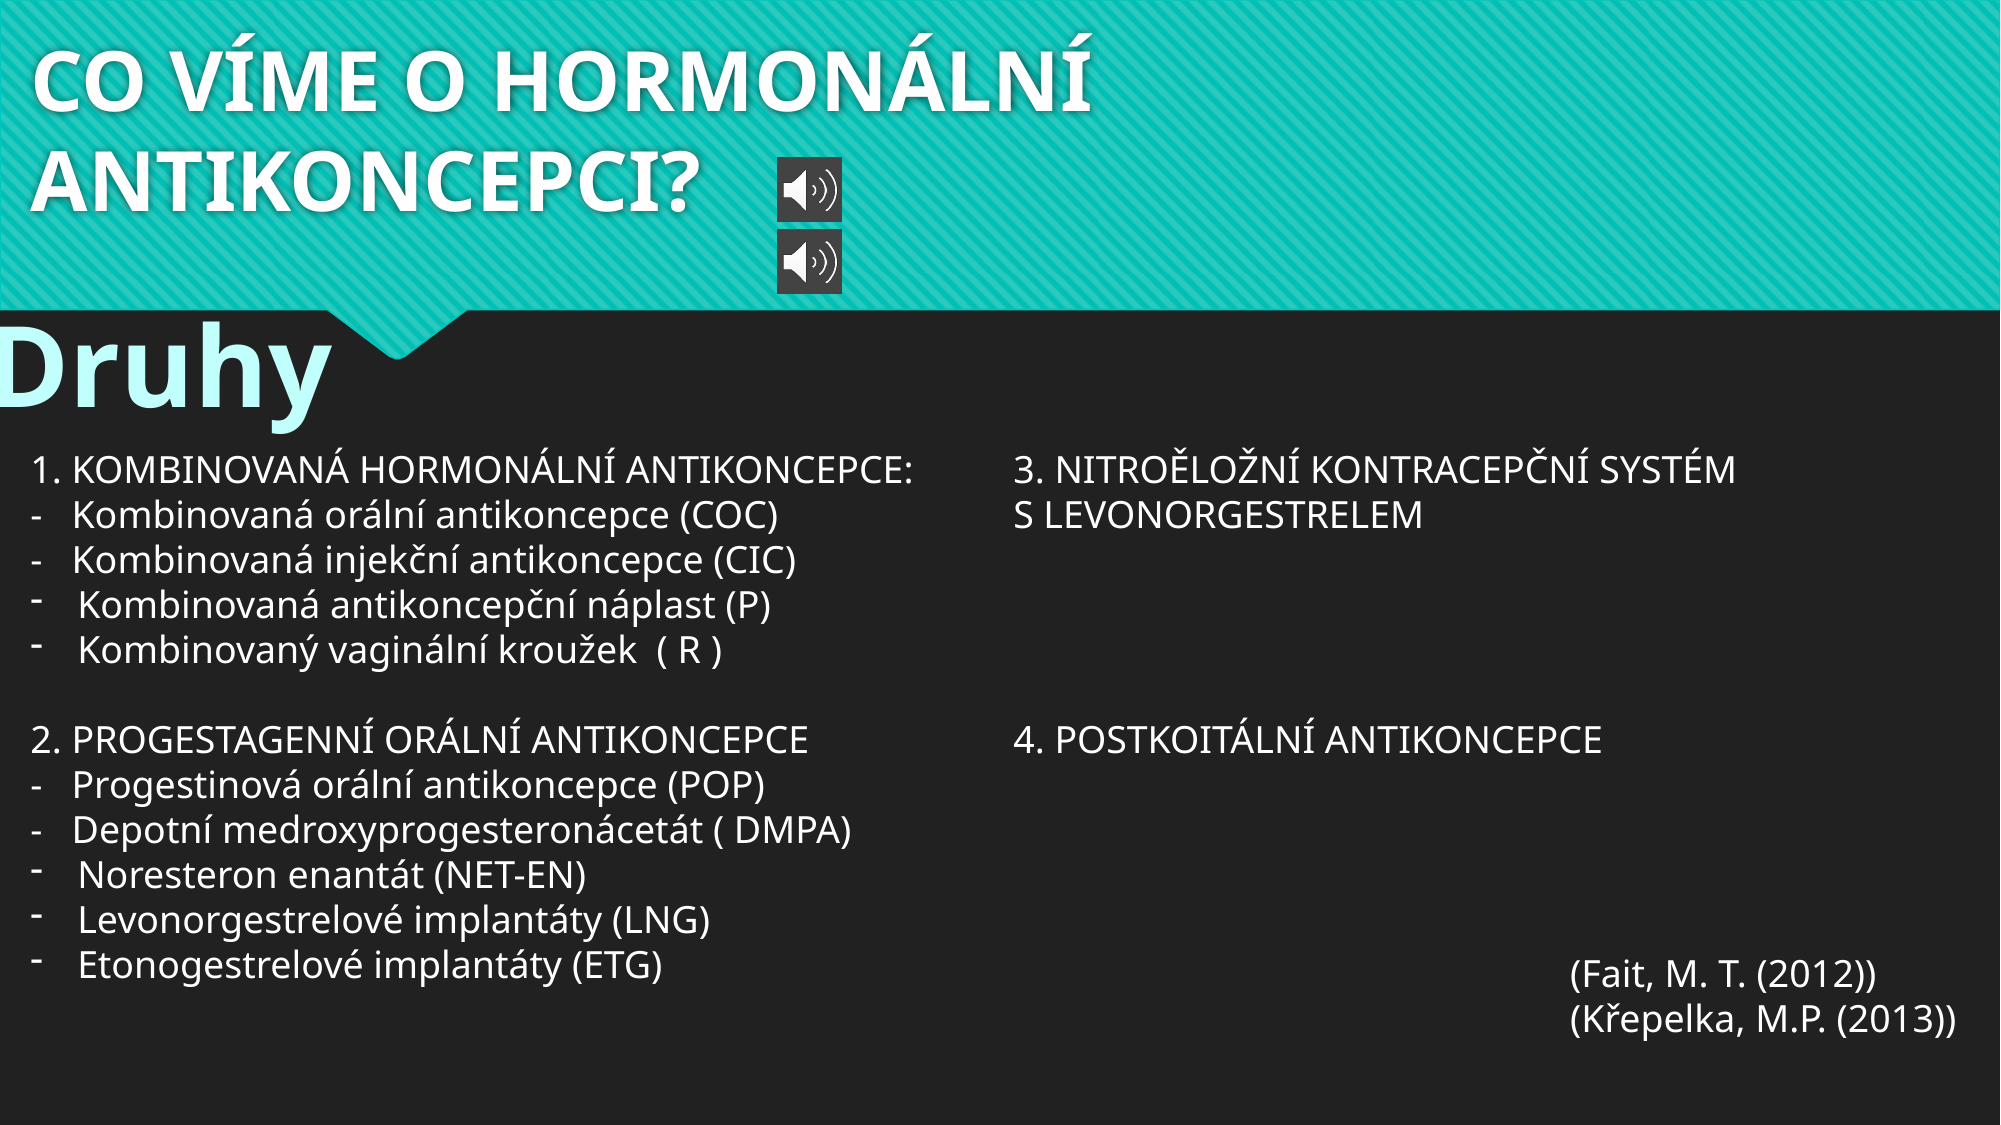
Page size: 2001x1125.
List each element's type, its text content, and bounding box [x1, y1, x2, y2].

picture [776, 156, 844, 224]
text_box Druhy [0, 287, 378, 438]
picture [776, 228, 844, 296]
title CO VÍME O HORMONÁLNÍ ANTIKONCEPCI? [15, 76, 1750, 236]
text_box 3. NITROĚLOŽNÍ KONTRACEPČNÍ SYSTÉM S LEVONORGESTRELEM 4. POSTKOITÁLNÍ ANTIKONCEPCE [998, 438, 1763, 769]
text_box (Fait, M. T. (2012)) (Křepelka, M.P. (2013)) [1555, 942, 2000, 1047]
text_box 1. KOMBINOVANÁ HORMONÁLNÍ ANTIKONCEPCE: - Kombinovaná orální antikoncepce (COC) - Kombinovaná injekční antikoncepce (CIC) Kombinovaná antikoncepční náplast (P) Kombinovaný vaginální kroužek ( R ) 2. PROGESTAGENNÍ ORÁLNÍ ANTIKONCEPCE - Progestinová orální antikoncepce (POP) - Depotní medroxyprogesteronácetát ( DMPA) Noresteron enantát (NET-EN) Levonorgestrelové implantáty (LNG) Etonogestrelové implantáty (ETG) [15, 438, 972, 1039]
